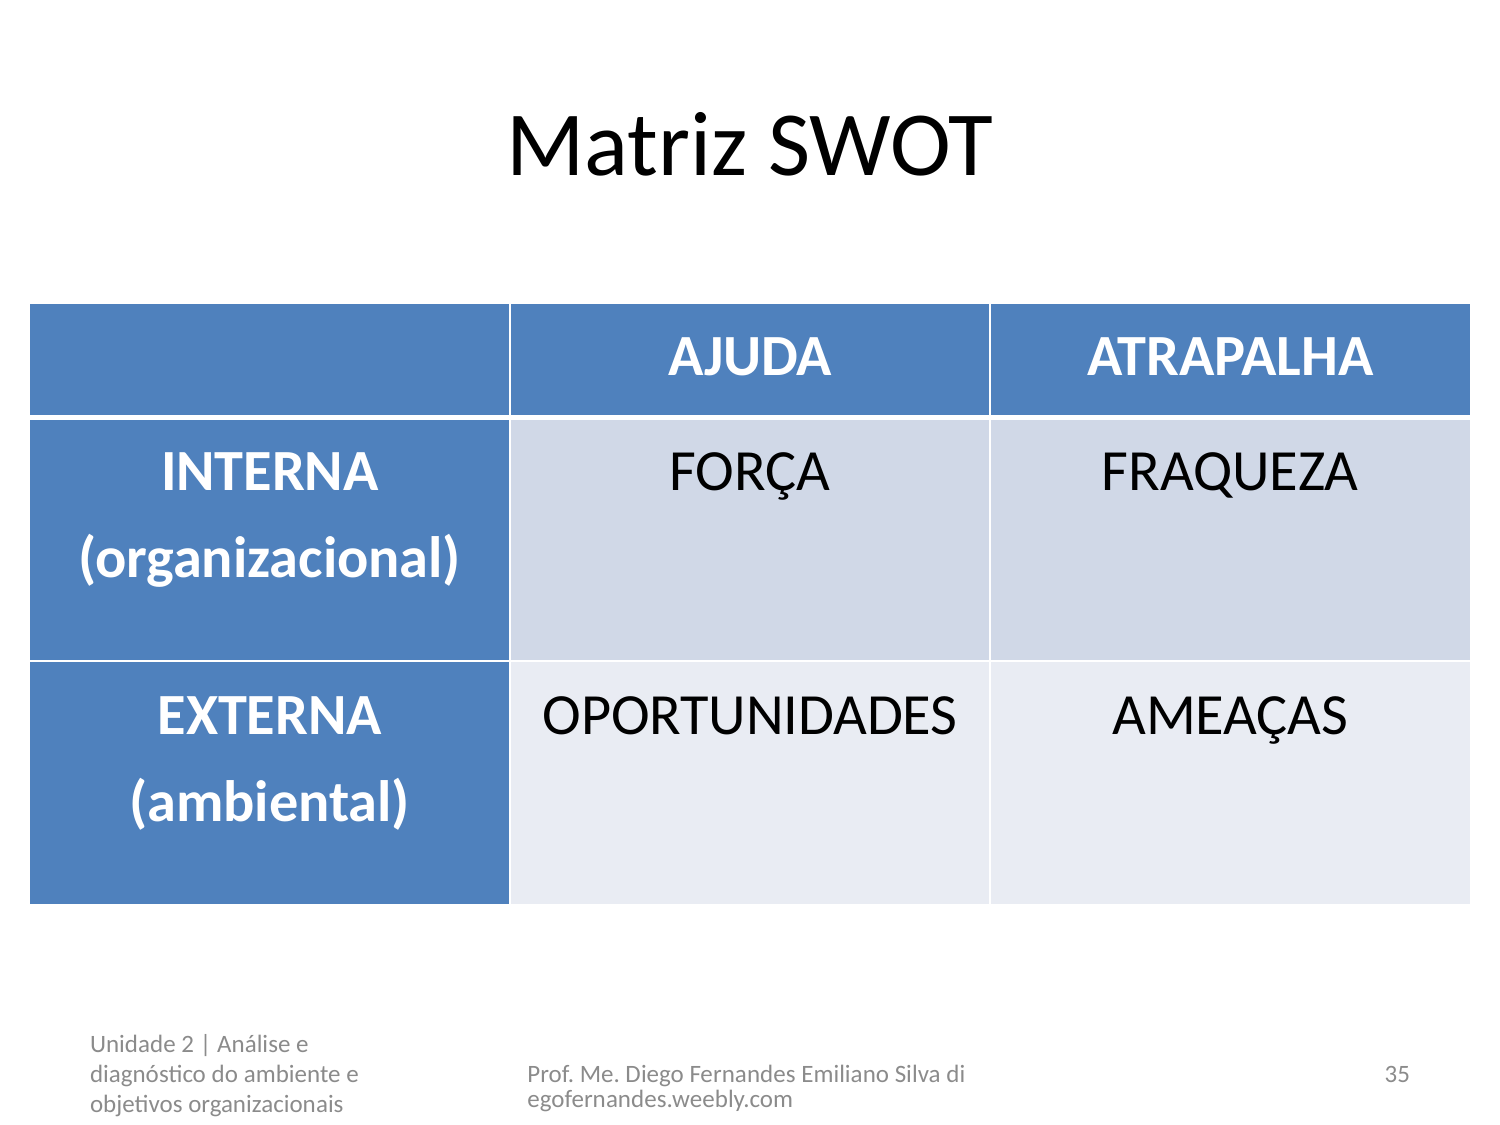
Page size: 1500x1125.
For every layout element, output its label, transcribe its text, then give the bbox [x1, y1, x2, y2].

title Matriz SWOT [75, 45, 1425, 233]
table_cell FORÇA [511, 420, 989, 660]
table_cell FRAQUEZA [991, 420, 1470, 660]
footer Prof. Me. Diego Fernandes Emiliano Silva diegofernandes.weebly.com [512, 1042, 988, 1103]
table_cell AMEAÇAS [991, 662, 1470, 904]
slide_number Unidade 2 | Análise e diagnóstico do ambiente e objetivos organizacionais [75, 1042, 425, 1103]
table_cell INTERNA (organizacional) [30, 420, 509, 660]
table_cell OPORTUNIDADES [511, 662, 989, 904]
table_cell EXTERNA (ambiental) [30, 662, 509, 904]
table_header ATRAPALHA [991, 304, 1470, 415]
table_header AJUDA [511, 304, 989, 415]
table_header [30, 304, 509, 415]
slide_number 35 [1074, 1042, 1425, 1103]
